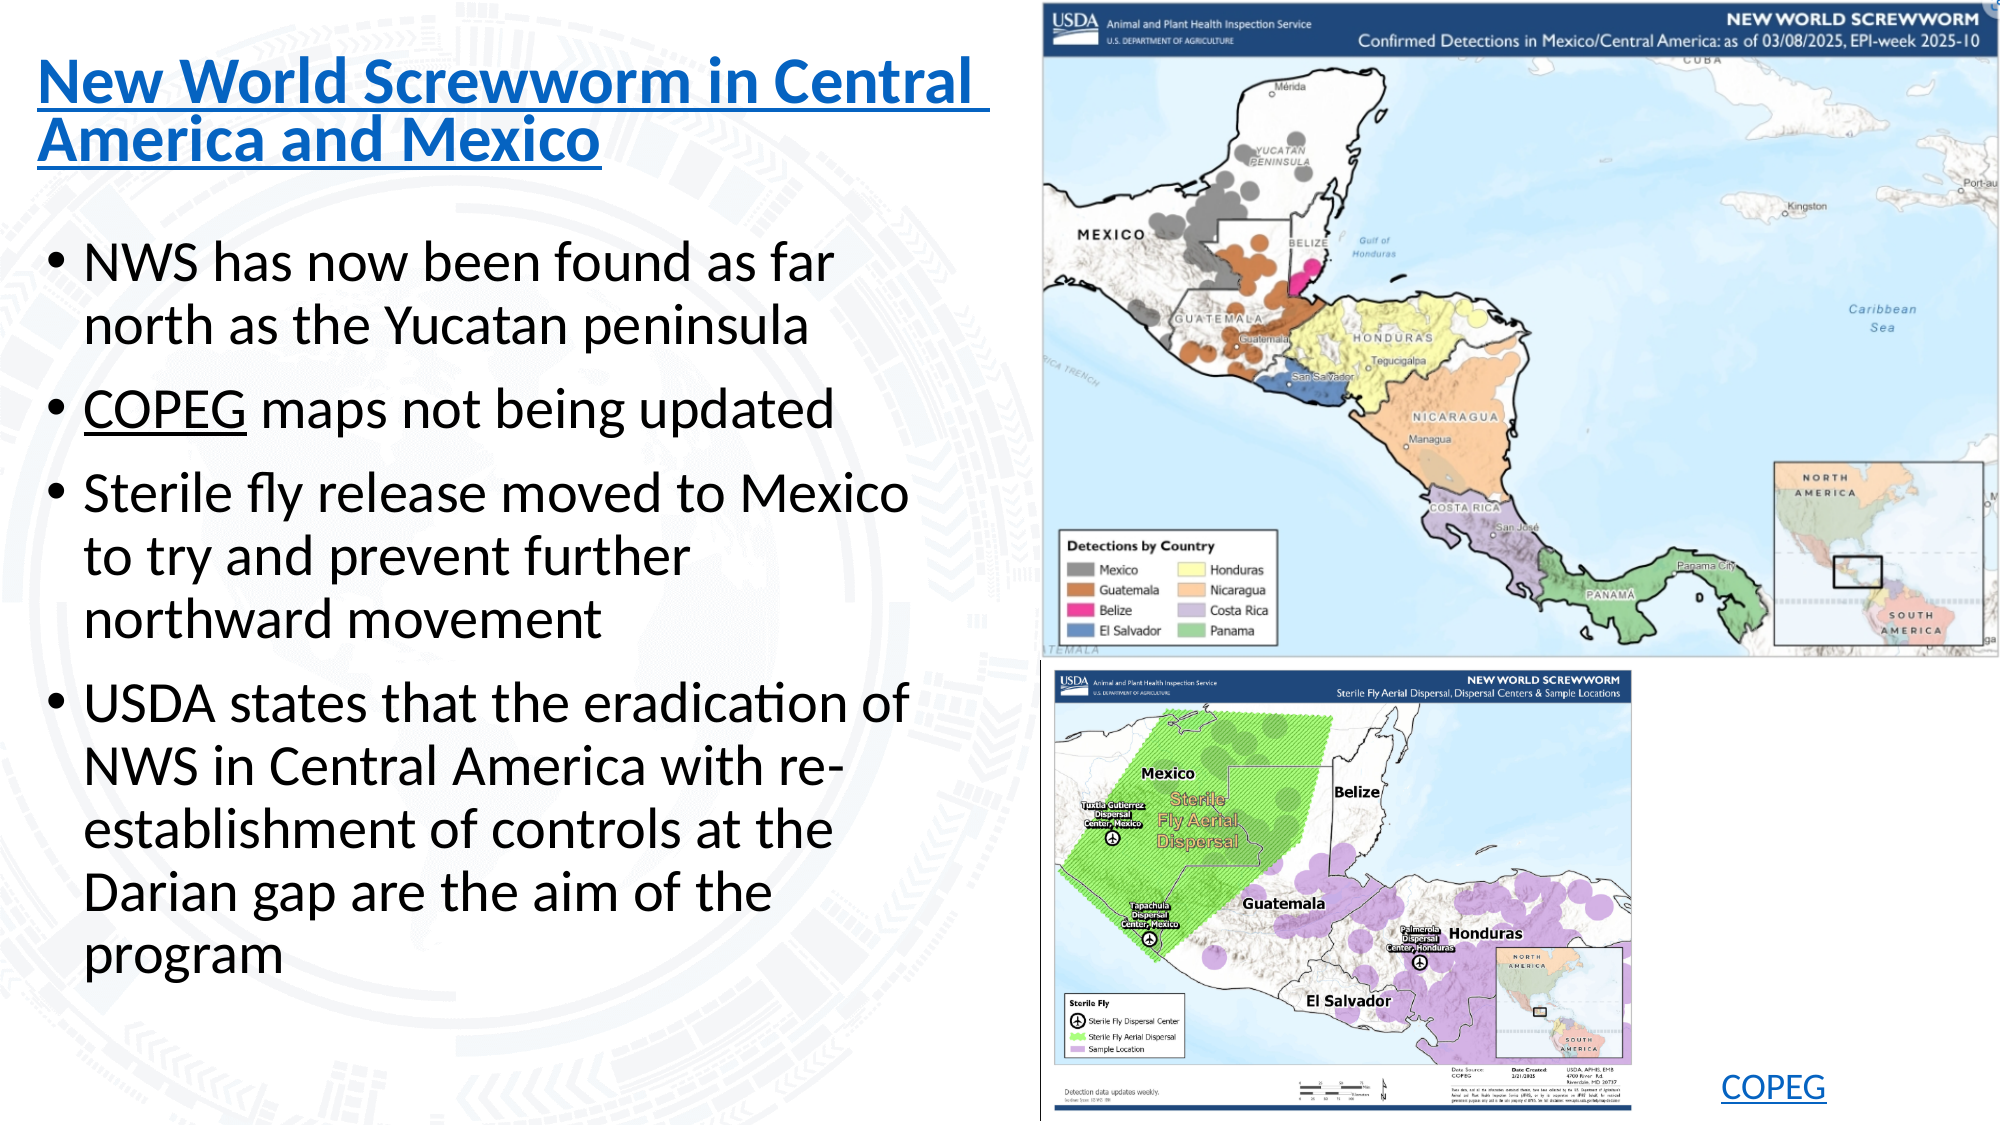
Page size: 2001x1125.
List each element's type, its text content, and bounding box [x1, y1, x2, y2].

text_box COPEG [1706, 1054, 2000, 1115]
list NWS has now been found as far north as the Yucatan peninsula COPEG maps not being updated Sterile fly release moved to Mexico to try and prevent further northward movement USDA states that the eradication of NWS in Central America with re-establishment of controls at the Darian gap are the aim of the program [31, 224, 933, 1085]
title New World Screwworm in Central America and Mexico [22, 0, 1040, 180]
picture [0, 0, 2001, 1125]
